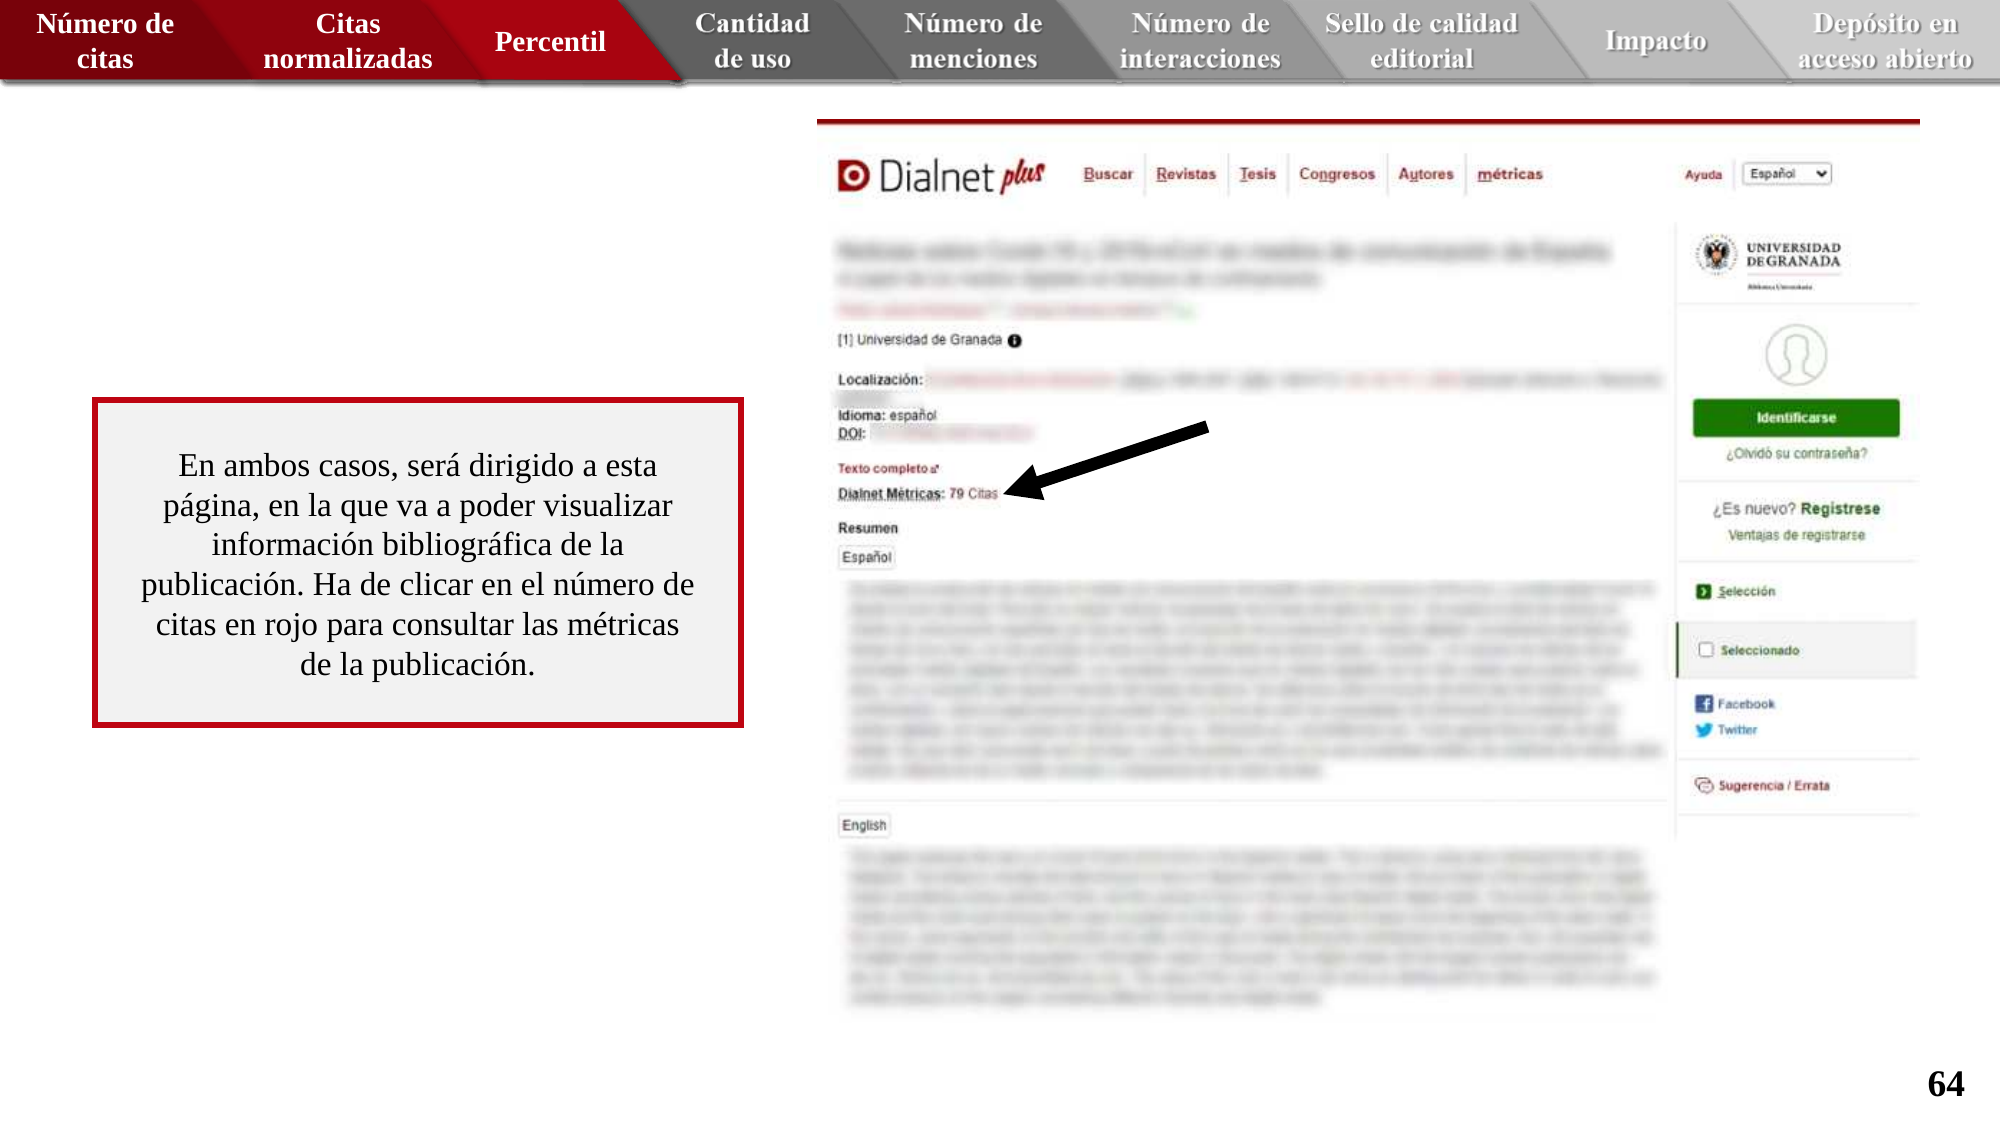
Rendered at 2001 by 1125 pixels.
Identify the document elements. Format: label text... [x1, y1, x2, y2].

text_box En ambos casos, será dirigido a esta página, en la que va a poder visualizar información bibliográfica de la publicación. Ha de clicar en el número de citas en rojo para consultar las métricas de la publicación. [94, 398, 743, 726]
picture [0, 0, 2000, 97]
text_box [1002, 425, 1208, 495]
picture [817, 118, 1920, 1024]
slide_number 64 [1893, 1051, 1981, 1112]
